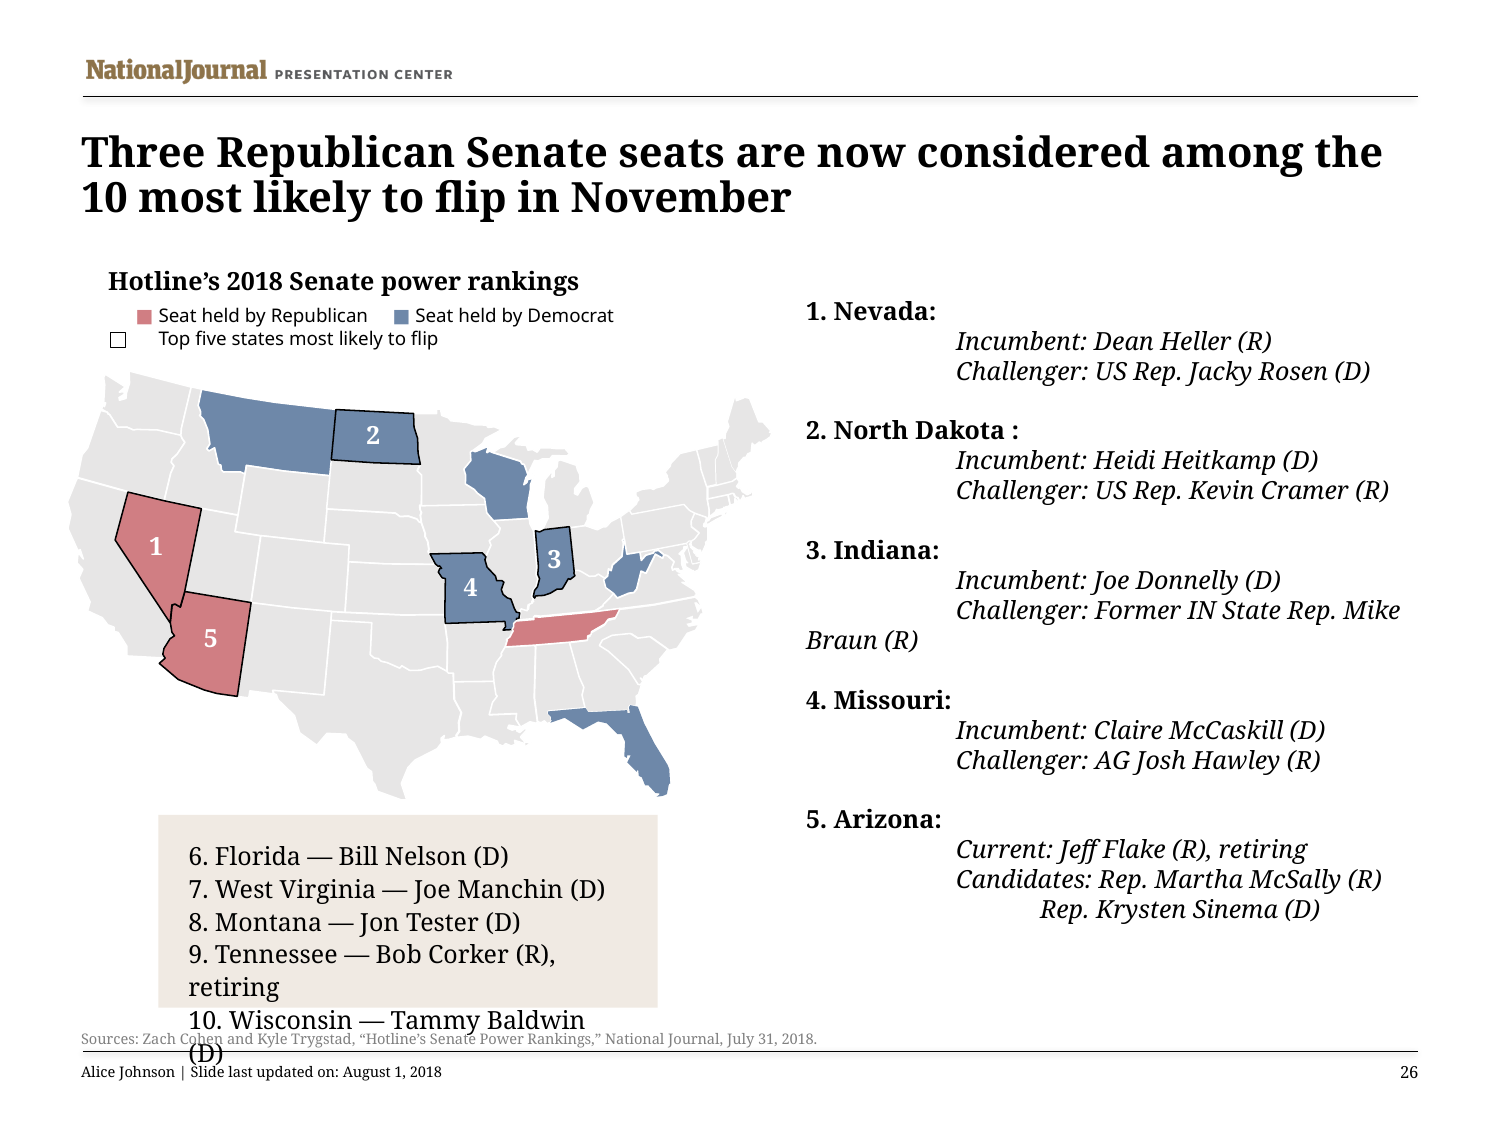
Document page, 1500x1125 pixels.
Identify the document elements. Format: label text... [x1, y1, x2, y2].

text_box Hotline’s 2018 Senate power rankings [93, 258, 1444, 304]
text_box ■ Seat held by Republican ■ Seat held by Democrat ■ Top five states most likely to flip [120, 296, 629, 357]
slide_number 26 [1083, 1054, 1434, 1115]
text_box Sources: Zach Cohen and Kyle Trygstad, “Hotline’s Senate Power Rankings,” National Journal, July 31, 2018. [66, 1020, 1420, 1052]
text_box 6. Florida — Bill Nelson (D) 7. West Virginia — Joe Manchin (D) 8. Montana — Jon Tester (D) 9. Tennessee — Bob Corker (R), retiring 10. Wisconsin — Tammy Baldwin (D) [156, 813, 660, 1010]
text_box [67, 370, 773, 801]
text_box 1. Nevada: Incumbent: Dean Heller (R) Challenger: US Rep. Jacky Rosen (D) 2. North Dakota : Incumbent: Heidi Heitkamp (D) Challenger: US Rep. Kevin Cramer (R) 3. Indiana: Incumbent: Joe Donnelly (D) Challenger: Former IN State Rep. Mike Braun (R) 4. Missouri: Incumbent: Claire McCaskill (D) Challenger: AG Josh Hawley (R) 5. Arizona: Current: Jeff Flake (R), retiring Candidates: Rep. Martha McSally (R) Rep. Krysten Sinema (D) [798, 287, 1462, 932]
text_box Alice Johnson | Slide last updated on: August 1, 2018 [66, 1053, 566, 1110]
text_box Three Republican Senate seats are now considered among the 10 most likely to flip in November [66, 124, 1446, 190]
picture [79, 49, 460, 97]
text_box [109, 330, 128, 349]
